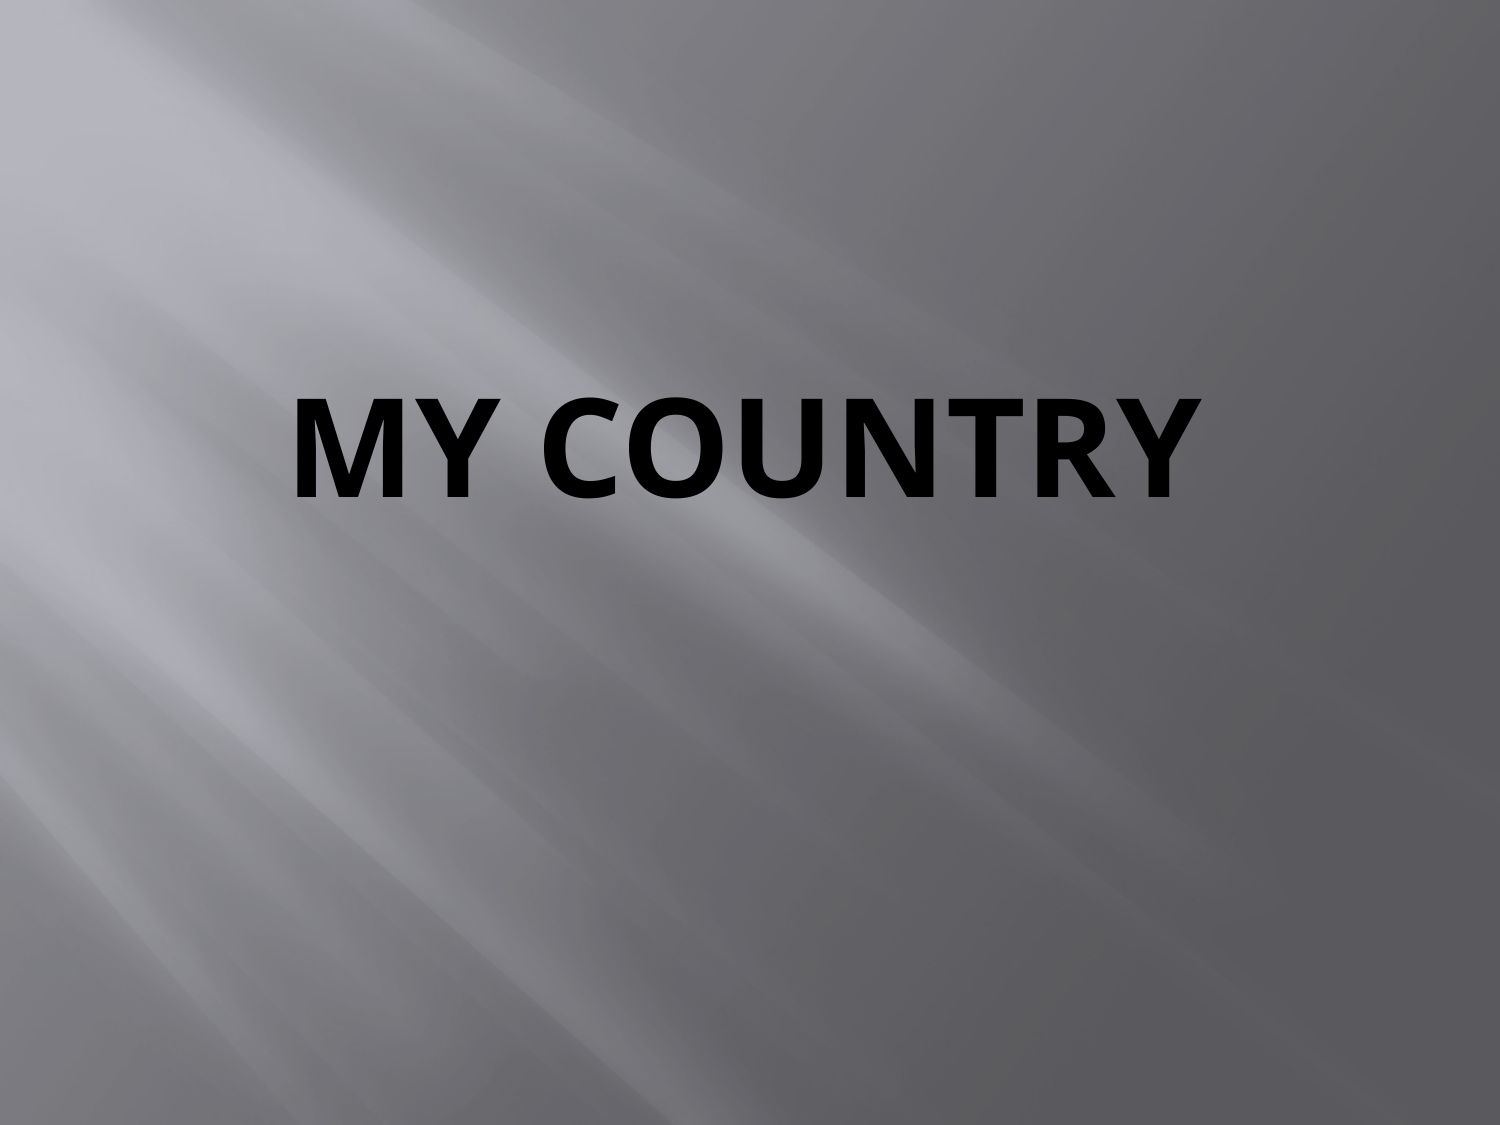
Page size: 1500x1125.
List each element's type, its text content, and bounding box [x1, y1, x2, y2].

title MY COUNTRY [69, 224, 1420, 525]
